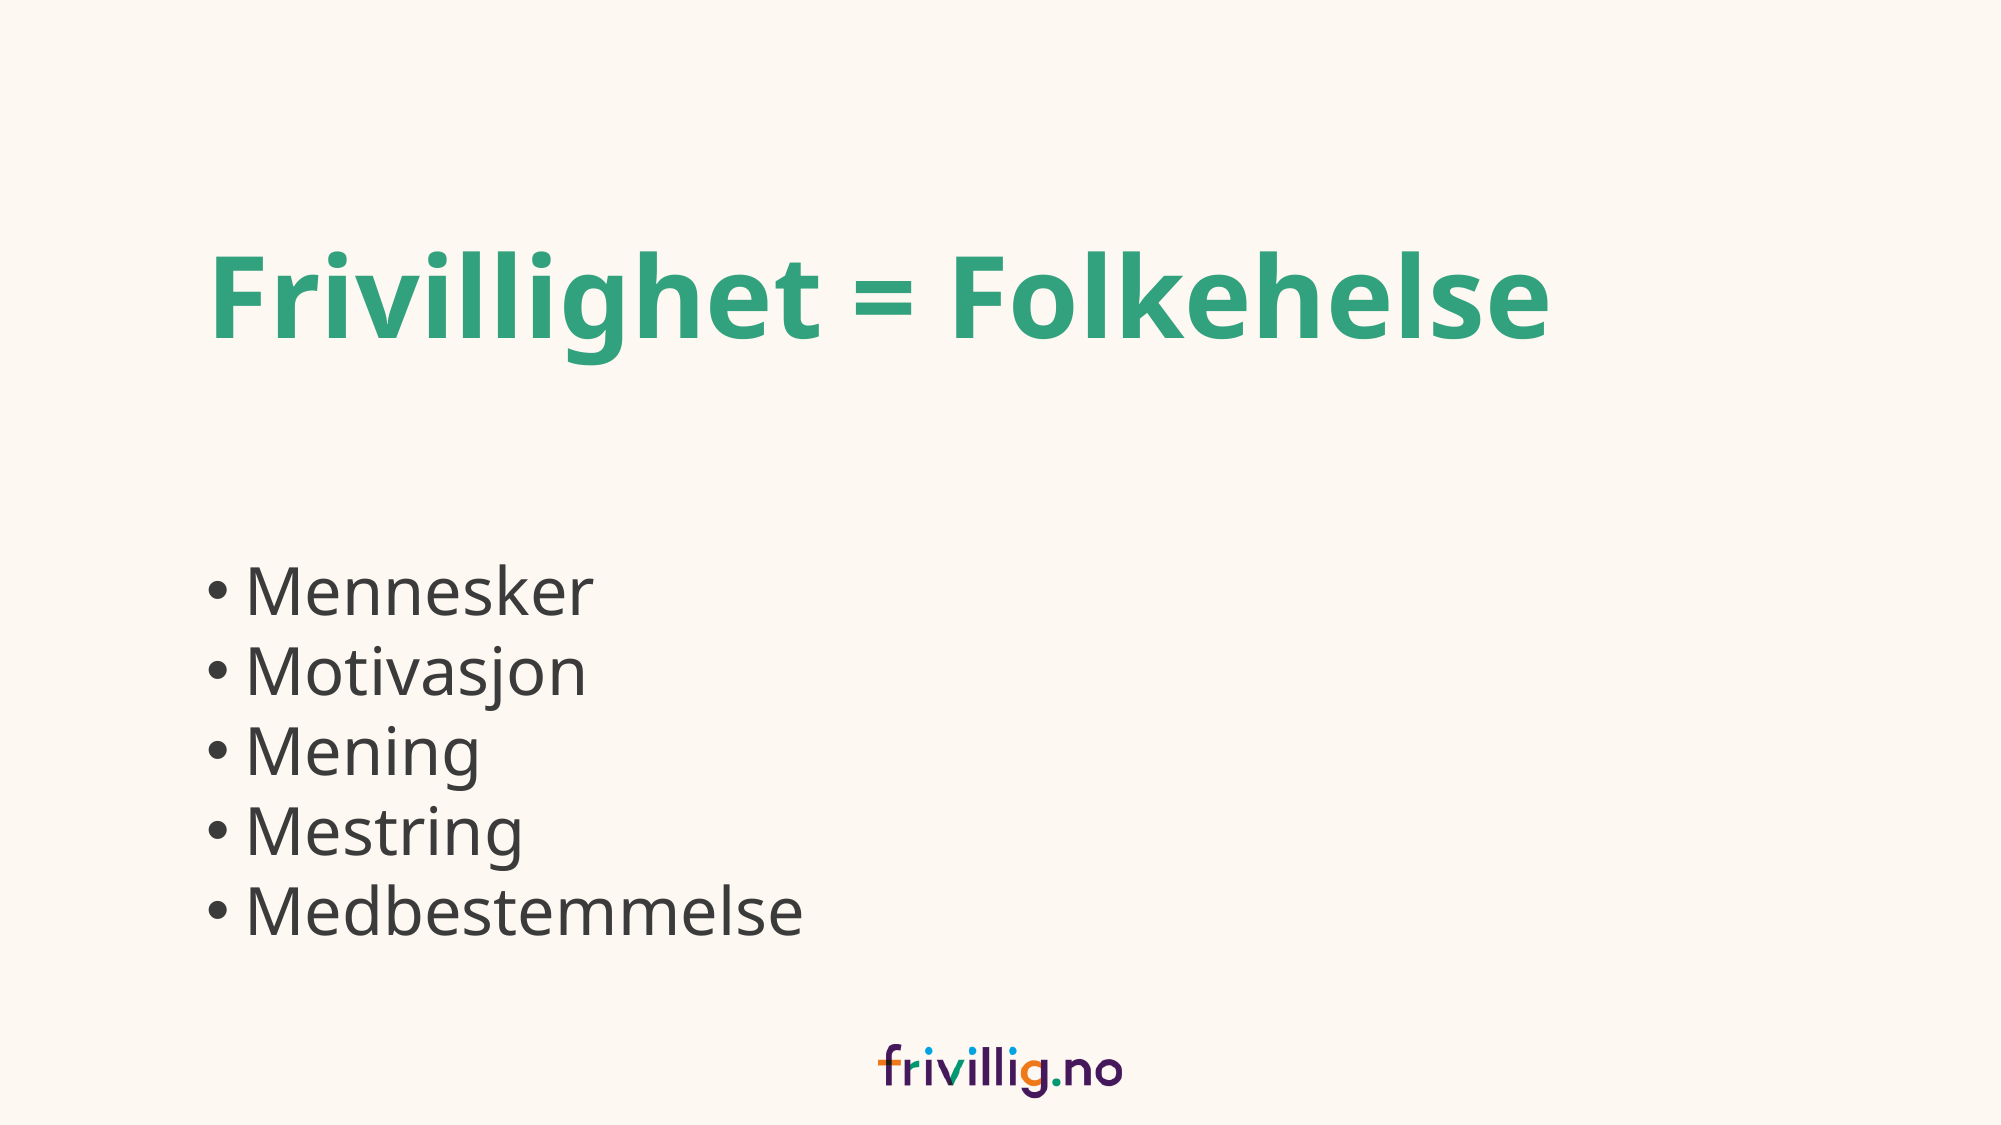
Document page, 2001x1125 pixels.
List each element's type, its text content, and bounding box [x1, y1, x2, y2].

picture [878, 1044, 1122, 1125]
title Frivillighet = Folkehelse [206, 224, 1794, 503]
list Mennesker Motivasjon Mening Mestring Medbestemmelse [206, 549, 1794, 892]
